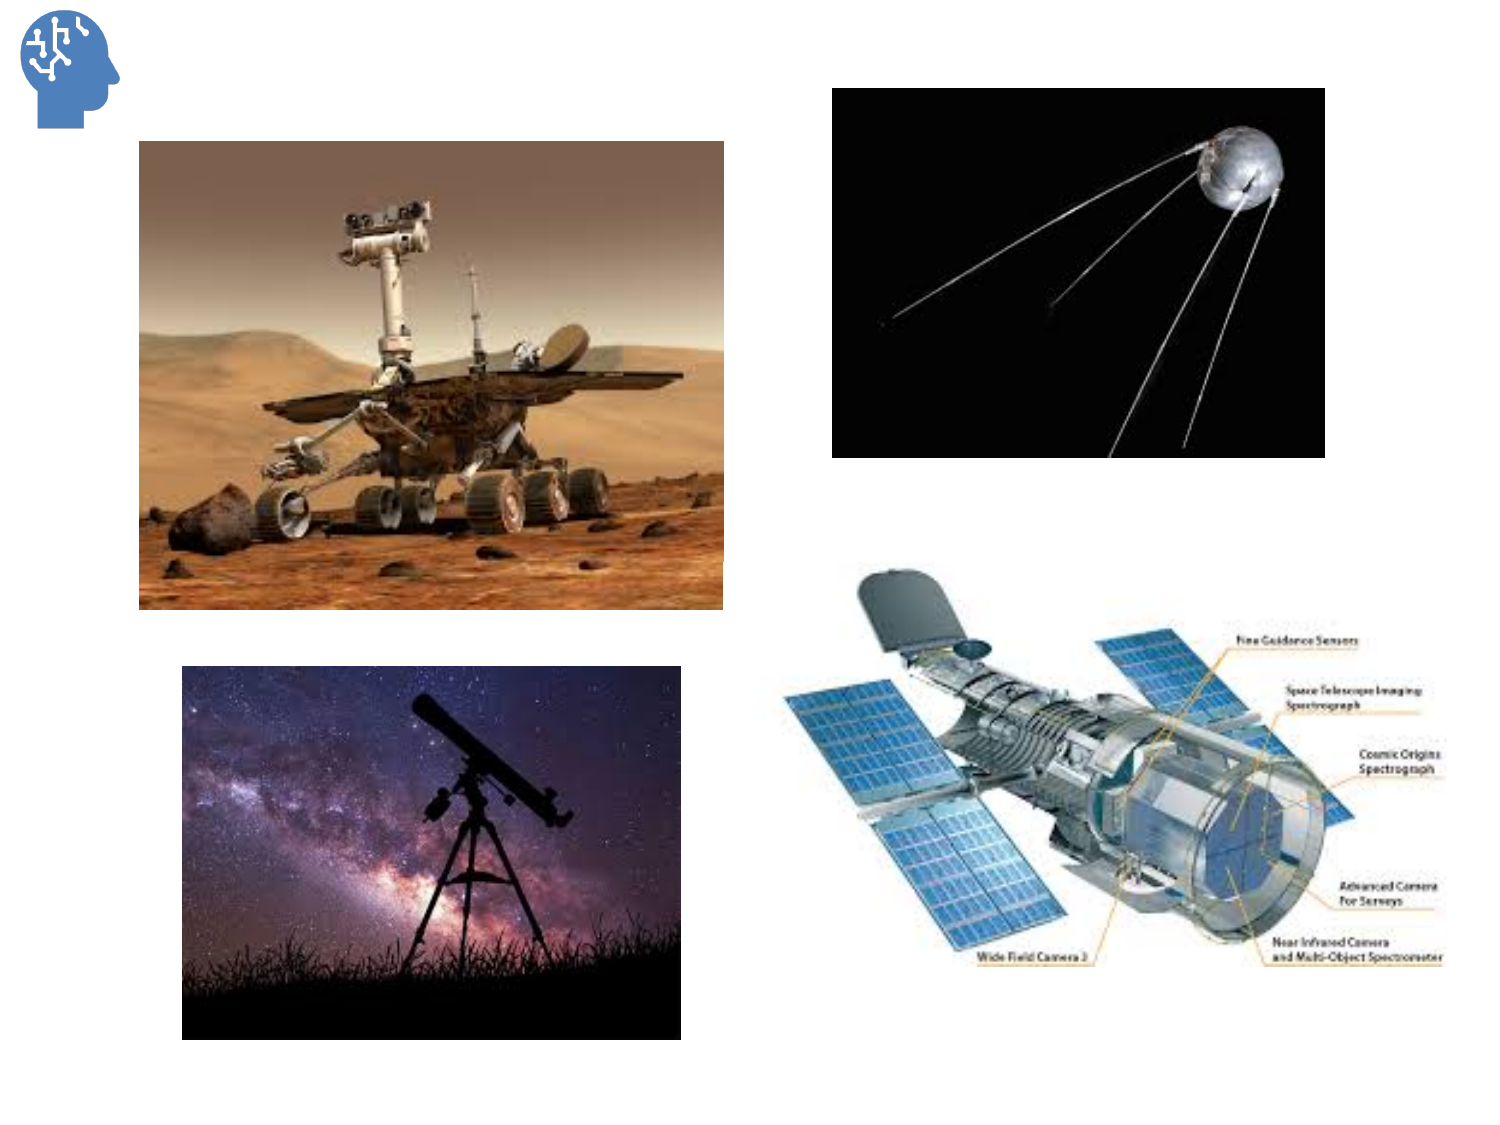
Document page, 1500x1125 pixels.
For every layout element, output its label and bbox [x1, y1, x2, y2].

picture [139, 141, 1447, 967]
picture [832, 88, 1325, 458]
text_box [0, 0, 140, 140]
picture [182, 666, 681, 1040]
